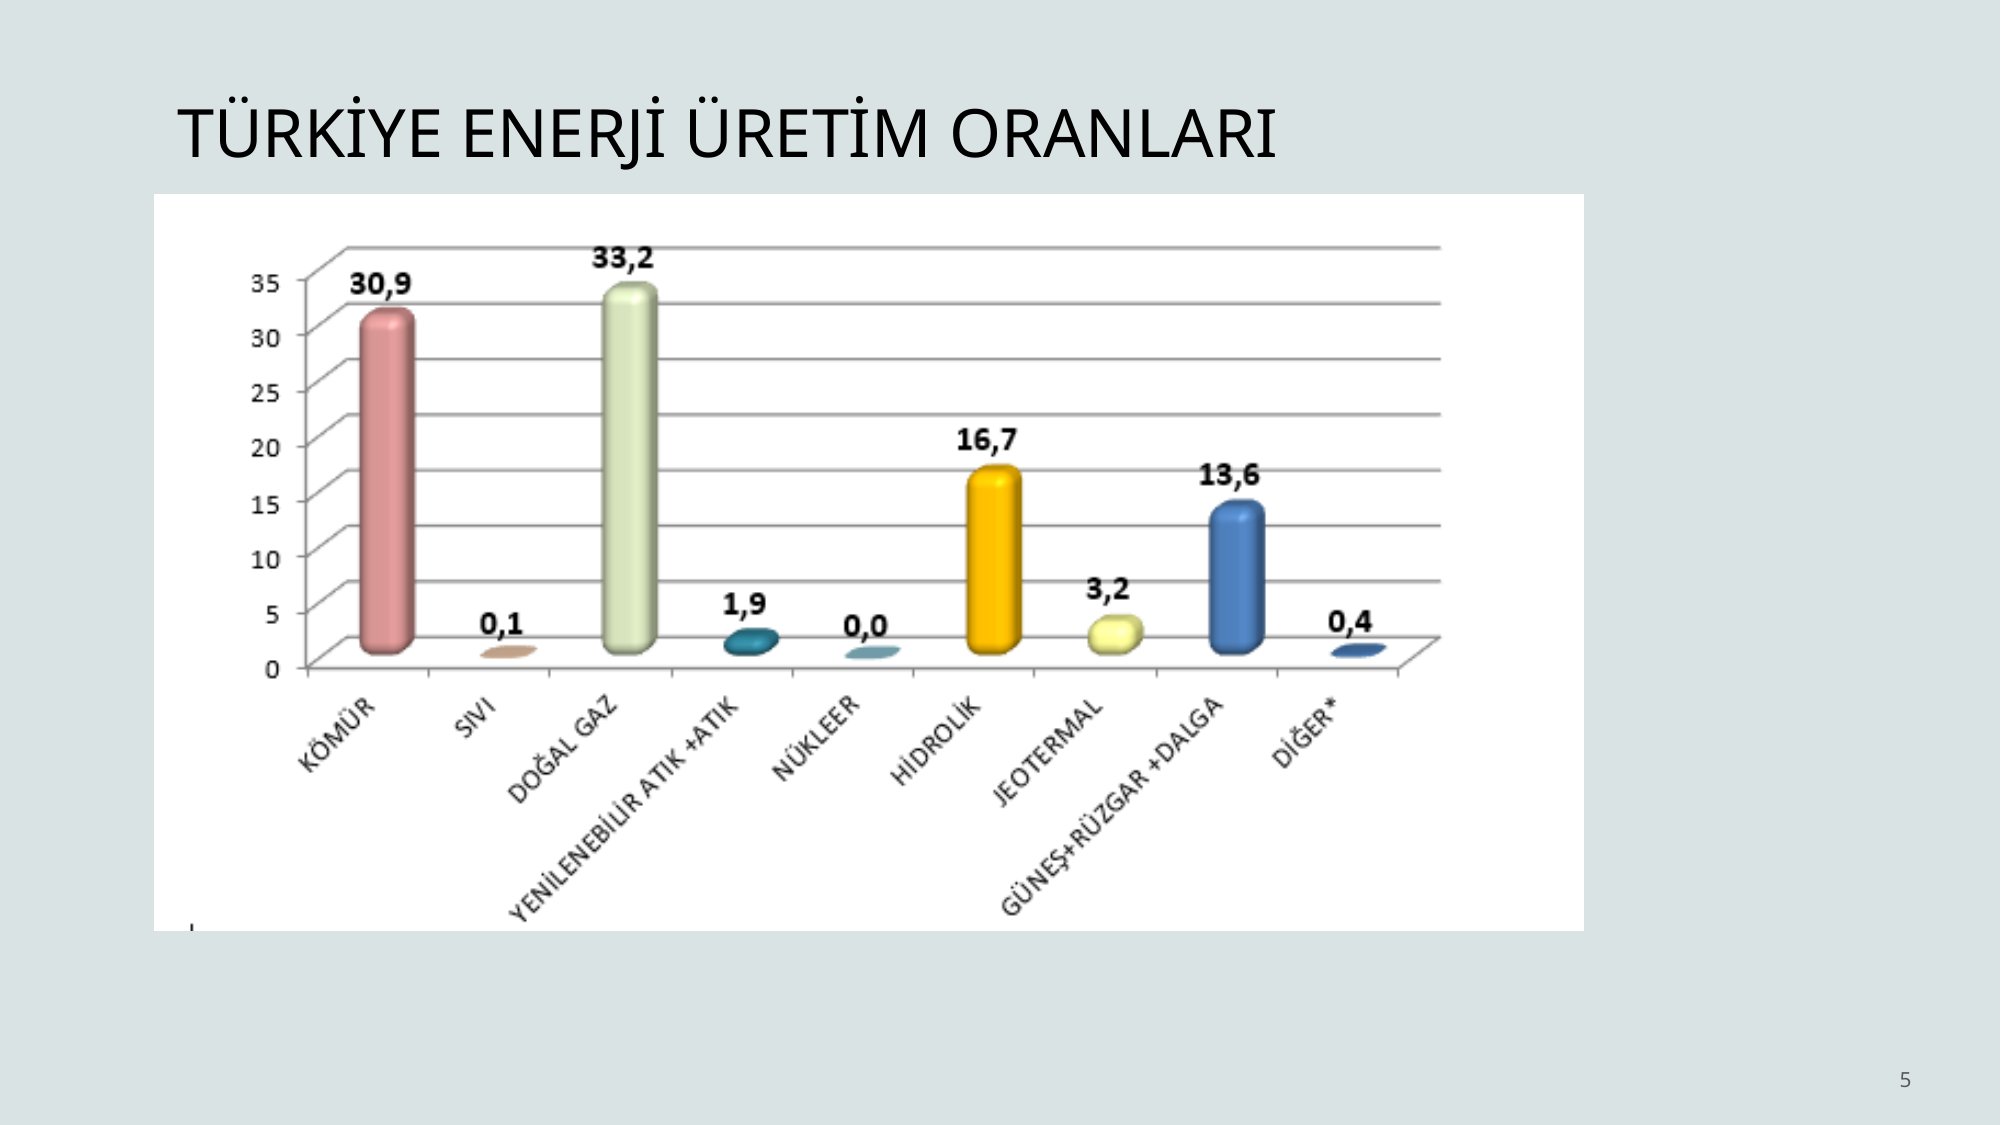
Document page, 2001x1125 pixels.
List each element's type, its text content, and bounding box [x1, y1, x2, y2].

title TÜRKİYE ENERJİ ÜRETİM ORANLARI [162, 64, 1838, 179]
slide_number 5 [1637, 1042, 1927, 1119]
picture [153, 193, 1584, 931]
